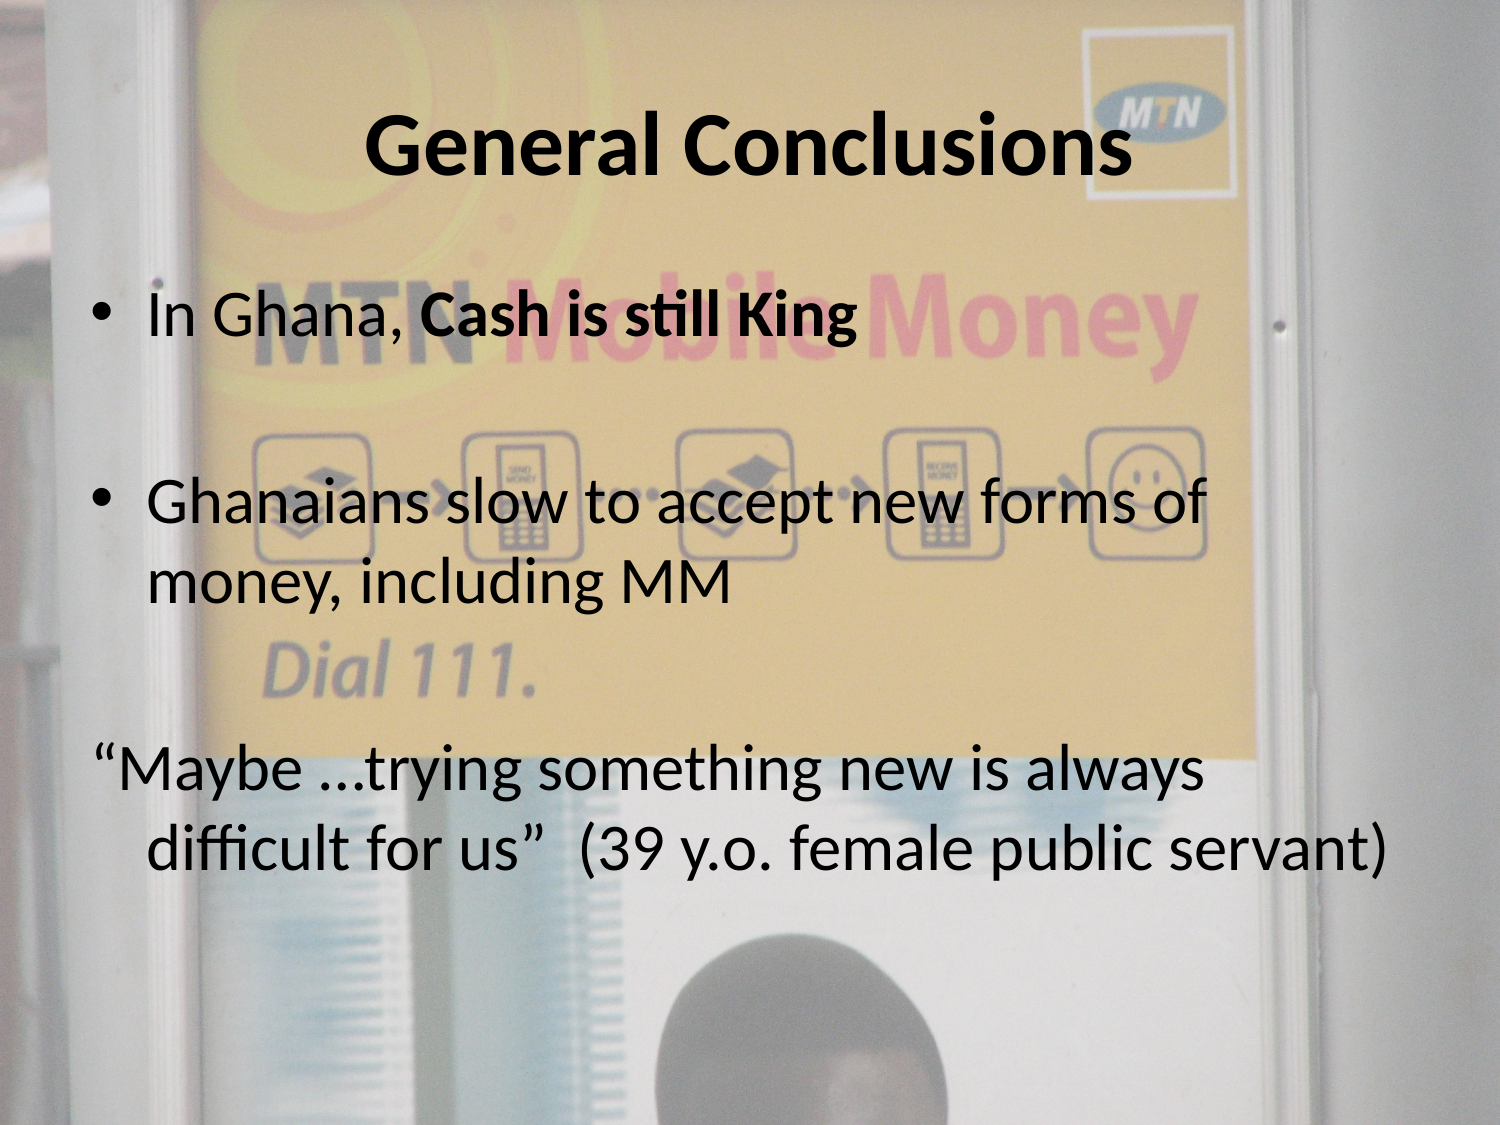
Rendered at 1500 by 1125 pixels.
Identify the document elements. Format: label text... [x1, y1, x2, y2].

title General Conclusions [75, 45, 1425, 233]
list In Ghana, Cash is still King Ghanaians slow to accept new forms of money, including MM “Maybe …trying something new is always difficult for us” (39 y.o. female public servant) [75, 262, 1425, 1005]
